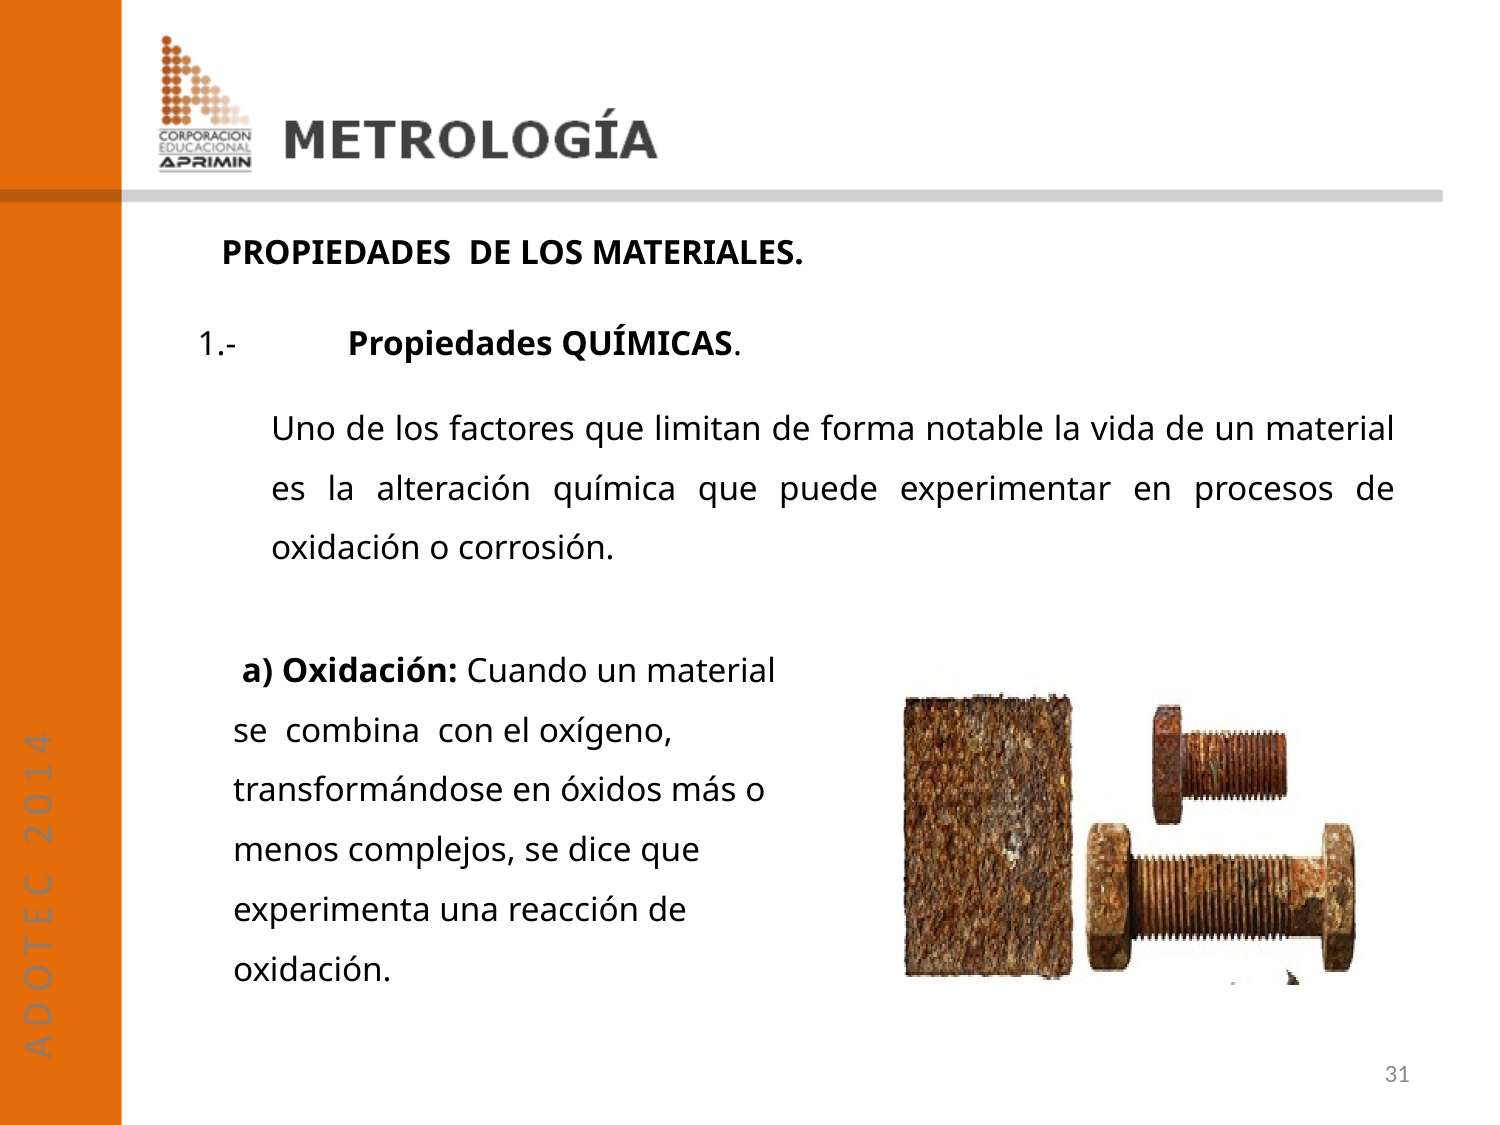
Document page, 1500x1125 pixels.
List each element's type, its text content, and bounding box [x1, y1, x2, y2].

text_box a) Oxidación: Cuando un material se combina con el oxígeno, transformándose en óxidos más o menos complejos, se dice que experimenta una reacción de oxidación. [218, 621, 809, 996]
picture [0, 0, 1500, 1125]
slide_number 31 [1074, 1042, 1425, 1103]
text_box 1.- Propiedades QUÍMICAS. Uno de los factores que limitan de forma notable la vida de un material es la alteración química que puede experimentar en procesos de oxidación o corrosión. [182, 314, 1412, 574]
text_box PROPIEDADES DE LOS MATERIALES. [206, 231, 1317, 312]
